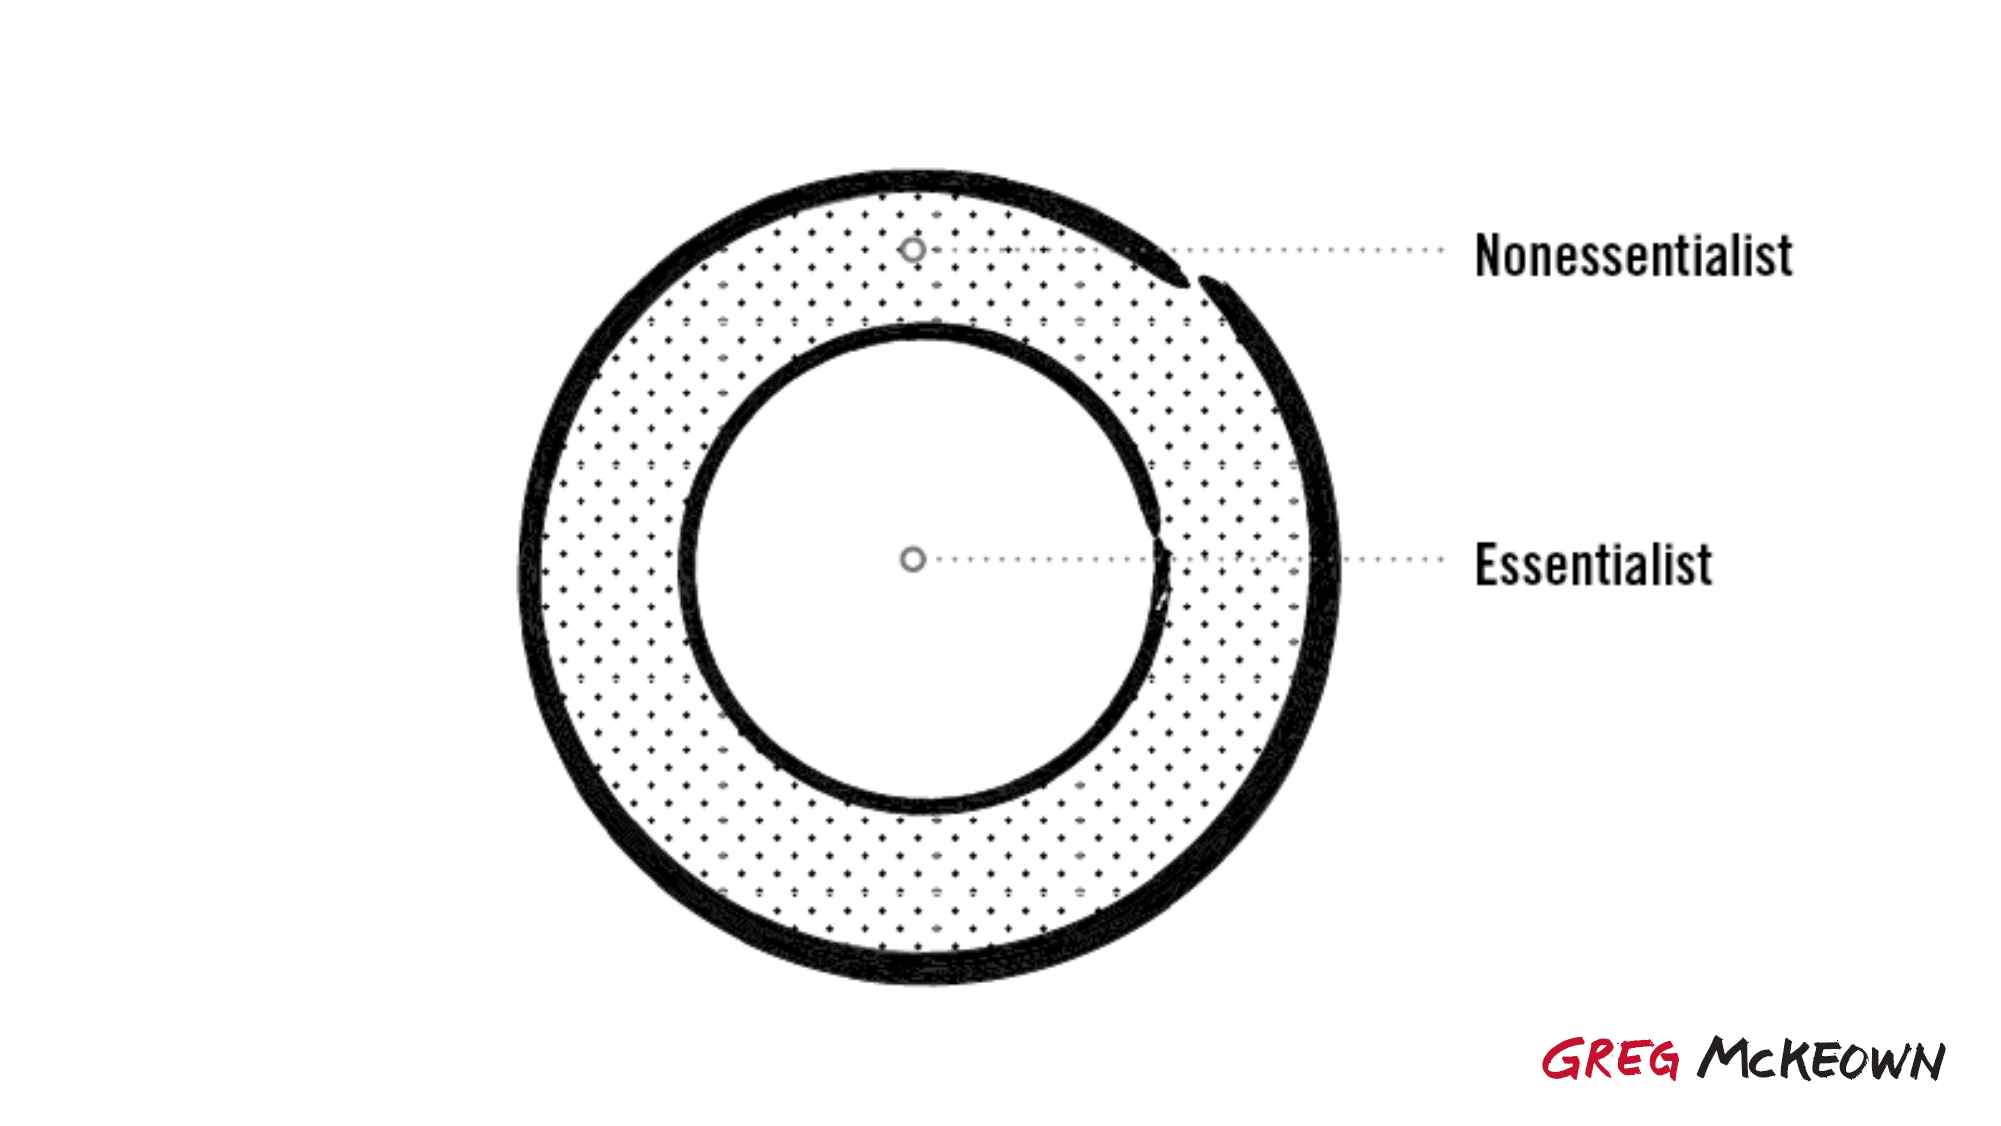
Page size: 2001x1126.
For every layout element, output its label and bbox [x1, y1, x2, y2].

picture [221, 84, 1957, 1106]
